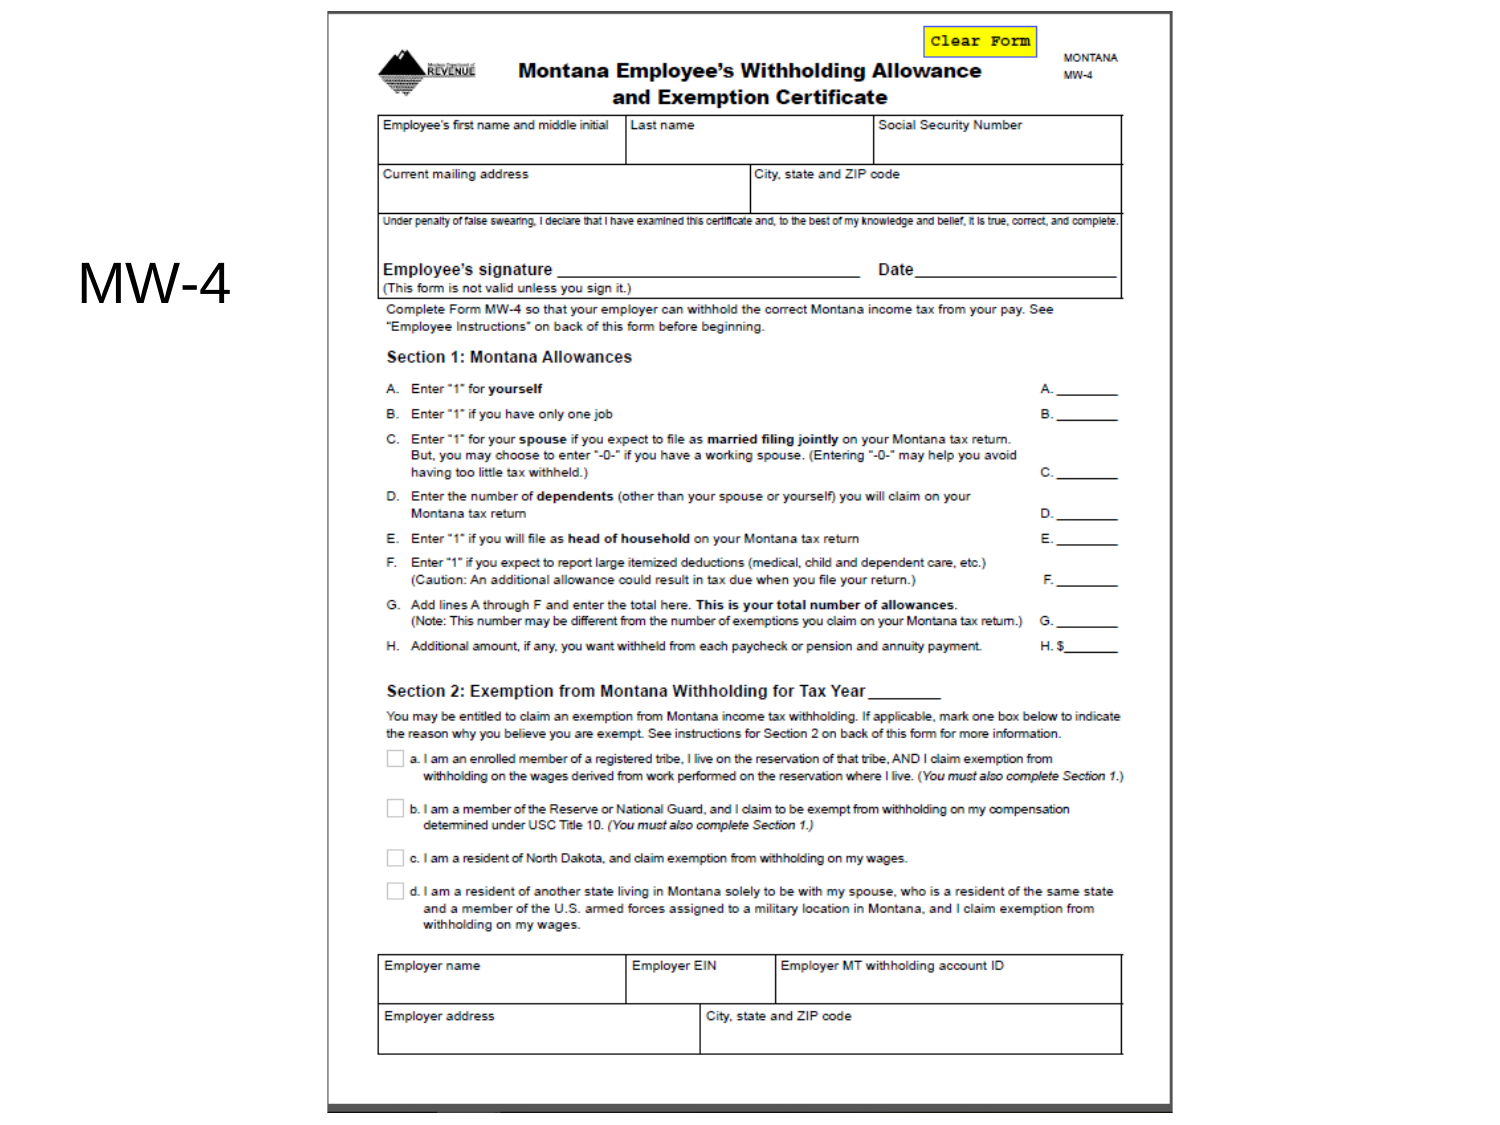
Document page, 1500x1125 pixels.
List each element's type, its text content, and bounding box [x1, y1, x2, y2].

list MW-4 [62, 237, 300, 325]
picture [327, 11, 1173, 1113]
